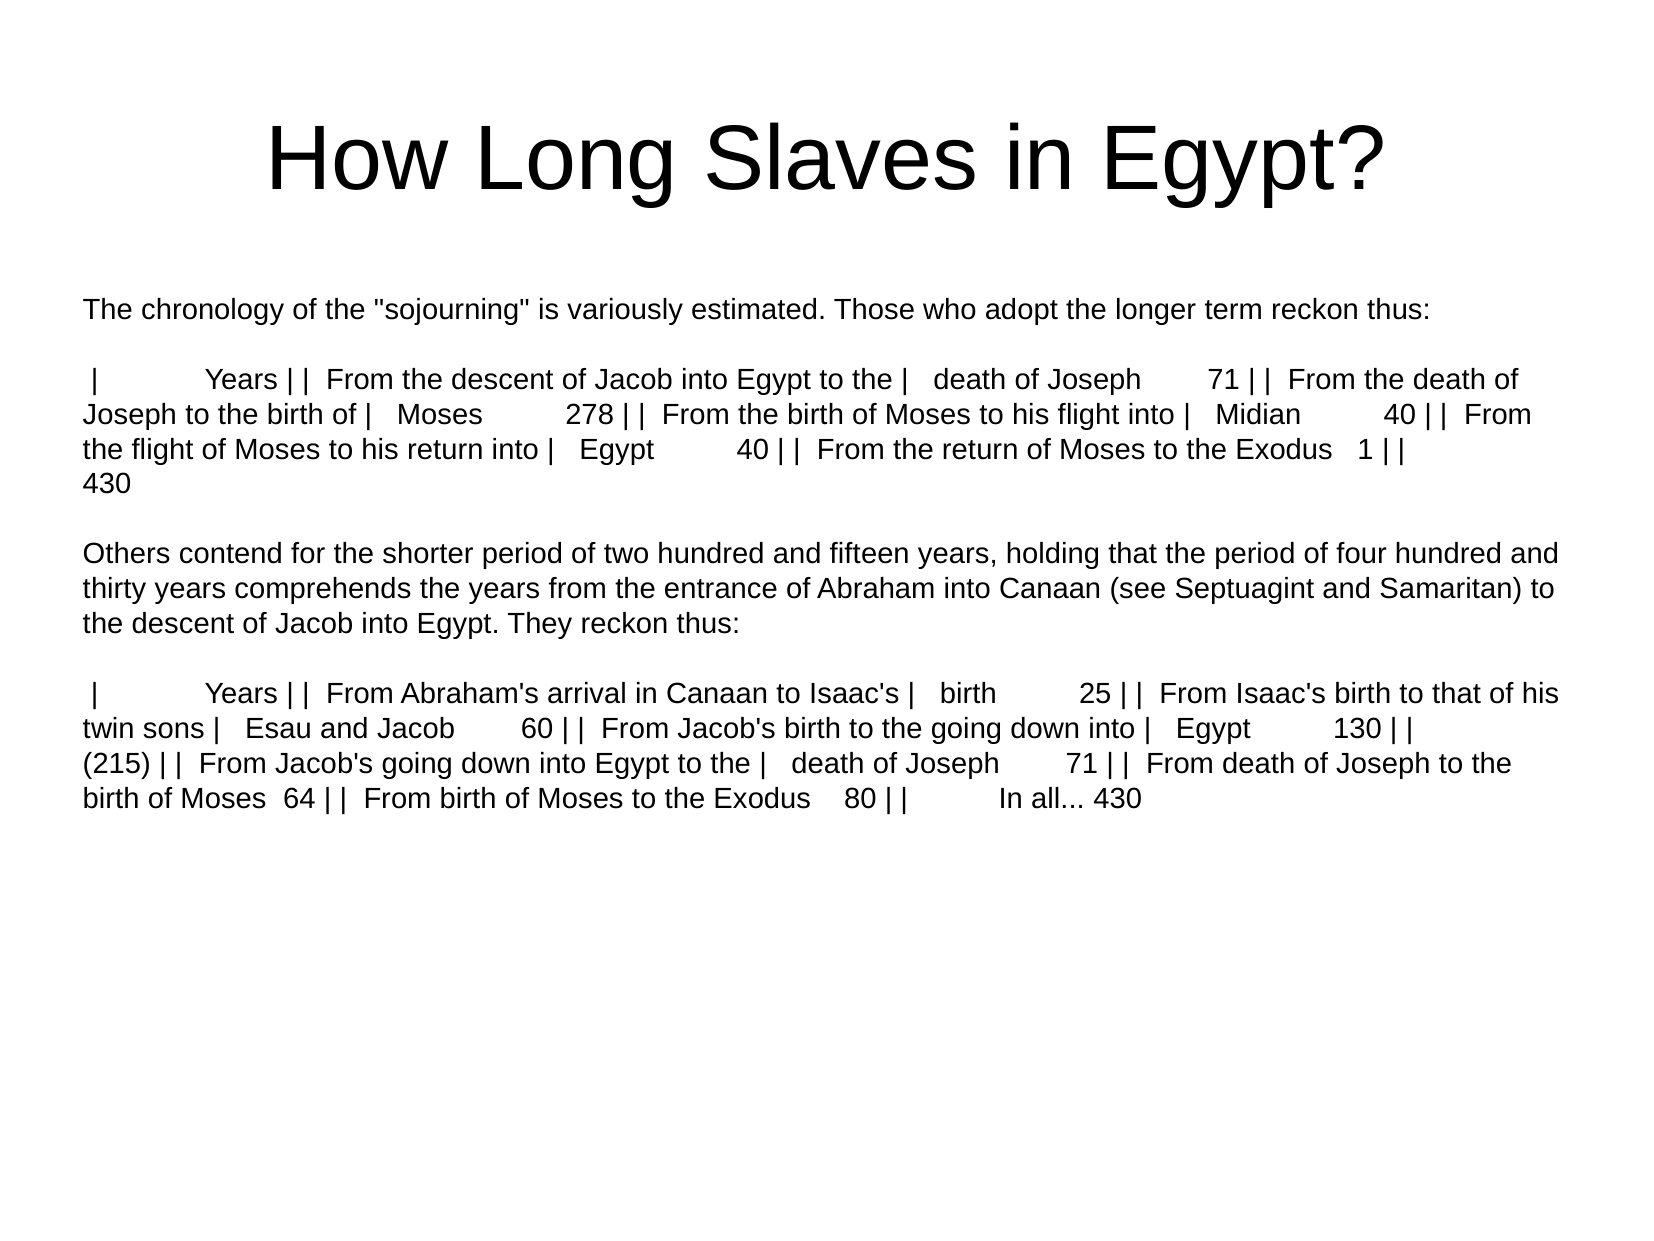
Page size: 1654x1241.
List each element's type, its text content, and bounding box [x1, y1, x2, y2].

text_box How Long Slaves in Egypt? [82, 49, 1571, 257]
text_box The chronology of the "sojourning" is variously estimated. Those who adopt the longer term reckon thus: | Years | | From the descent of Jacob into Egypt to the | death of Joseph 71 | | From the death of Joseph to the birth of | Moses 278 | | From the birth of Moses to his flight into | Midian 40 | | From the flight of Moses to his return into | Egypt 40 | | From the return of Moses to the Exodus 1 | | 430 Others contend for the shorter period of two hundred and fifteen years, holding that the period of four hundred and thirty years comprehends the years from the entrance of Abraham into Canaan (see Septuagint and Samaritan) to the descent of Jacob into Egypt. They reckon thus: | Years | | From Abraham's arrival in Canaan to Isaac's | birth 25 | | From Isaac's birth to that of his twin sons | Esau and Jacob 60 | | From Jacob's birth to the going down into | Egypt 130 | | (215) | | From Jacob's going down into Egypt to the | death of Joseph 71 | | From death of Joseph to the birth of Moses 64 | | From birth of Moses to the Exodus 80 | | In all... 430 [82, 290, 1571, 1010]
